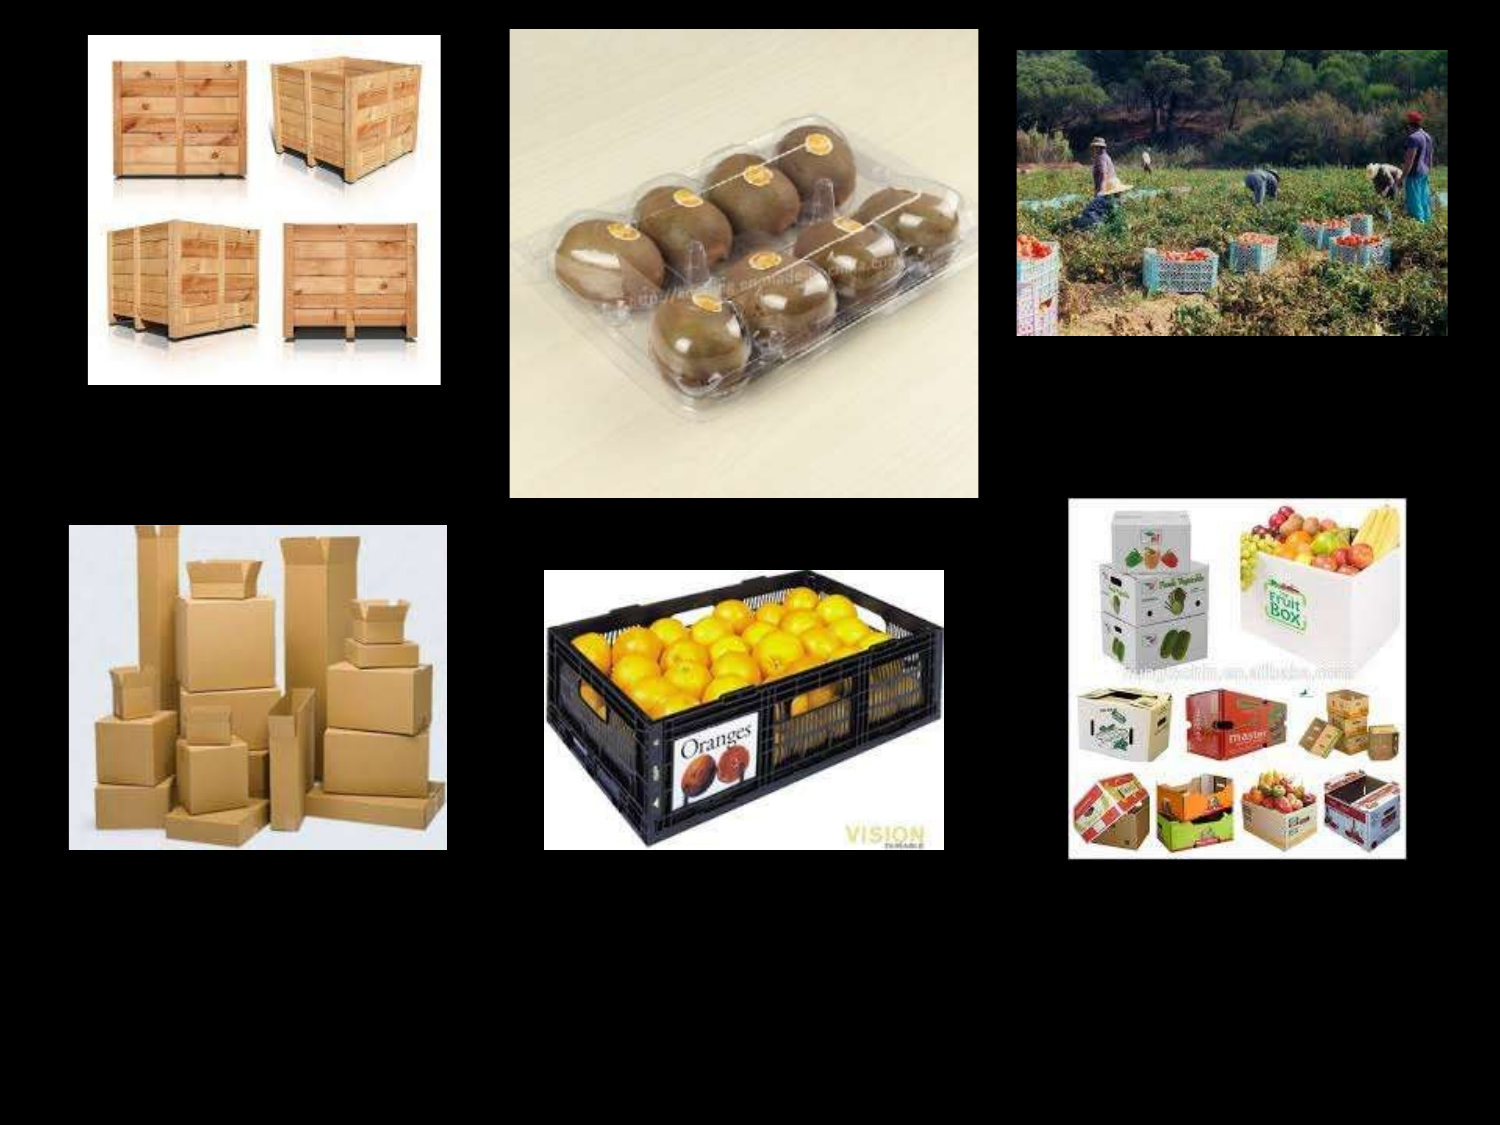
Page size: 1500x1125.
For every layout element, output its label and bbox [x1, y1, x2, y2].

text_box [87, 35, 441, 385]
text_box [544, 570, 944, 850]
text_box [509, 29, 979, 498]
text_box [1067, 497, 1408, 861]
text_box [68, 525, 447, 850]
text_box [1016, 50, 1448, 336]
